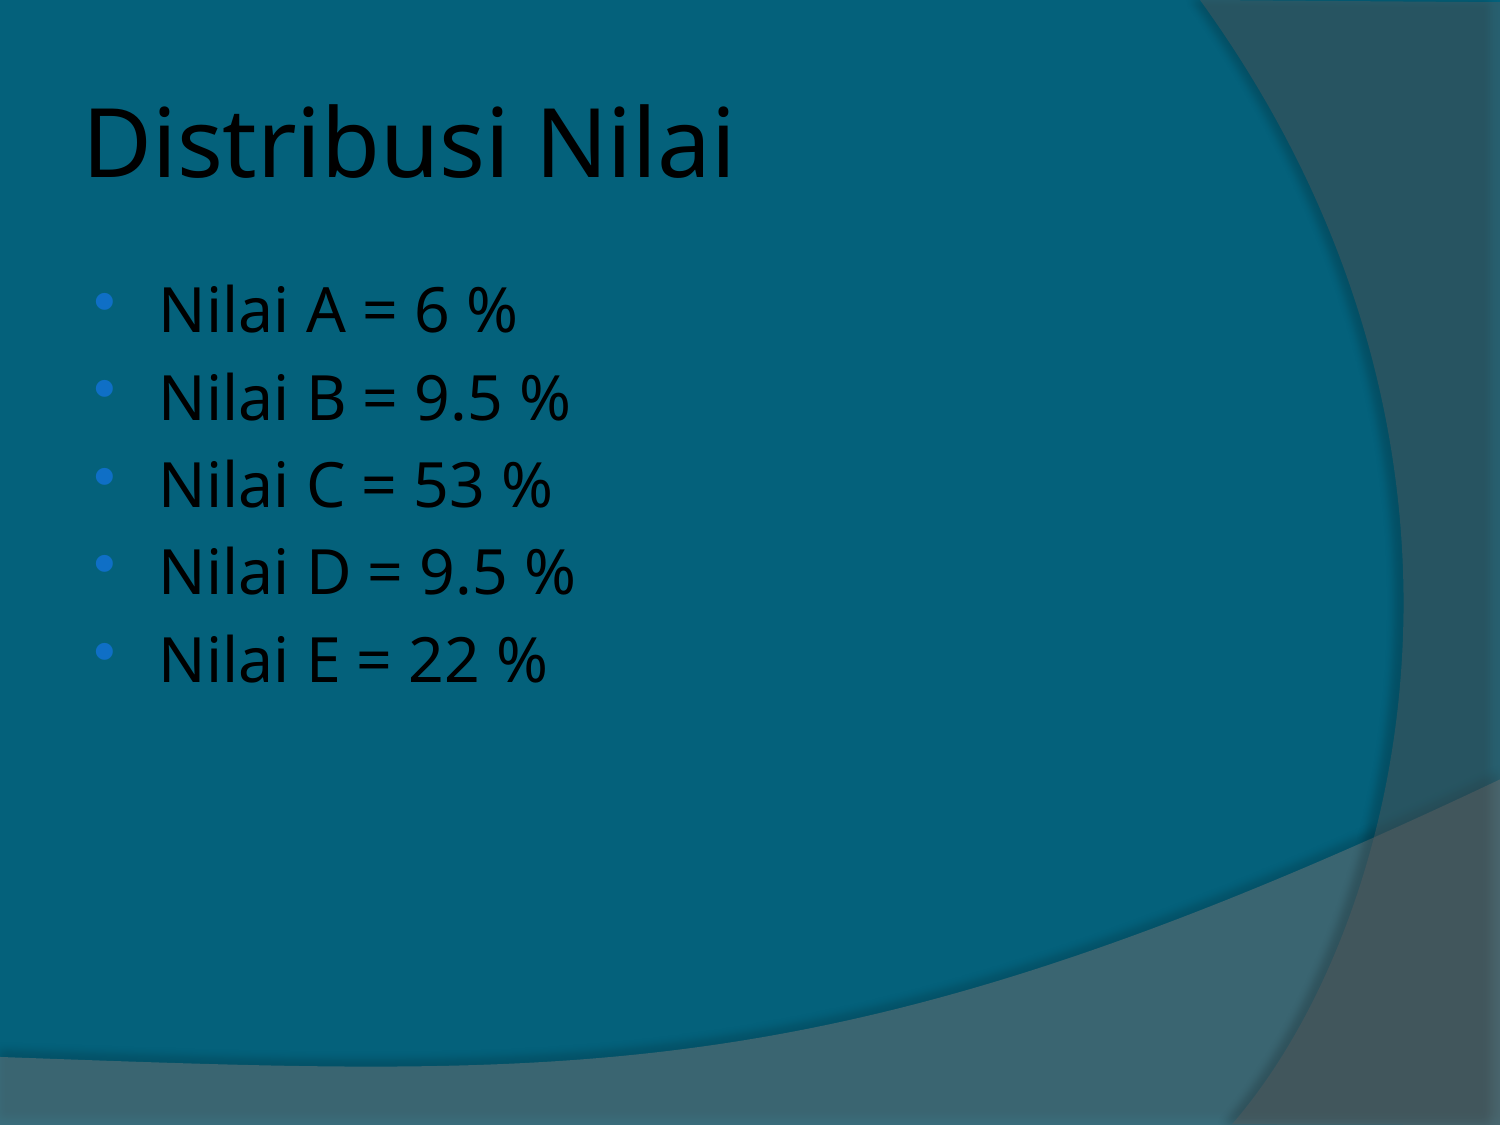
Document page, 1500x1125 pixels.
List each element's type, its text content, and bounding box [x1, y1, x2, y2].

list Nilai A = 6 % Nilai B = 9.5 % Nilai C = 53 % Nilai D = 9.5 % Nilai E = 22 % [74, 262, 1301, 1006]
title Distribusi Nilai [74, 44, 1301, 233]
